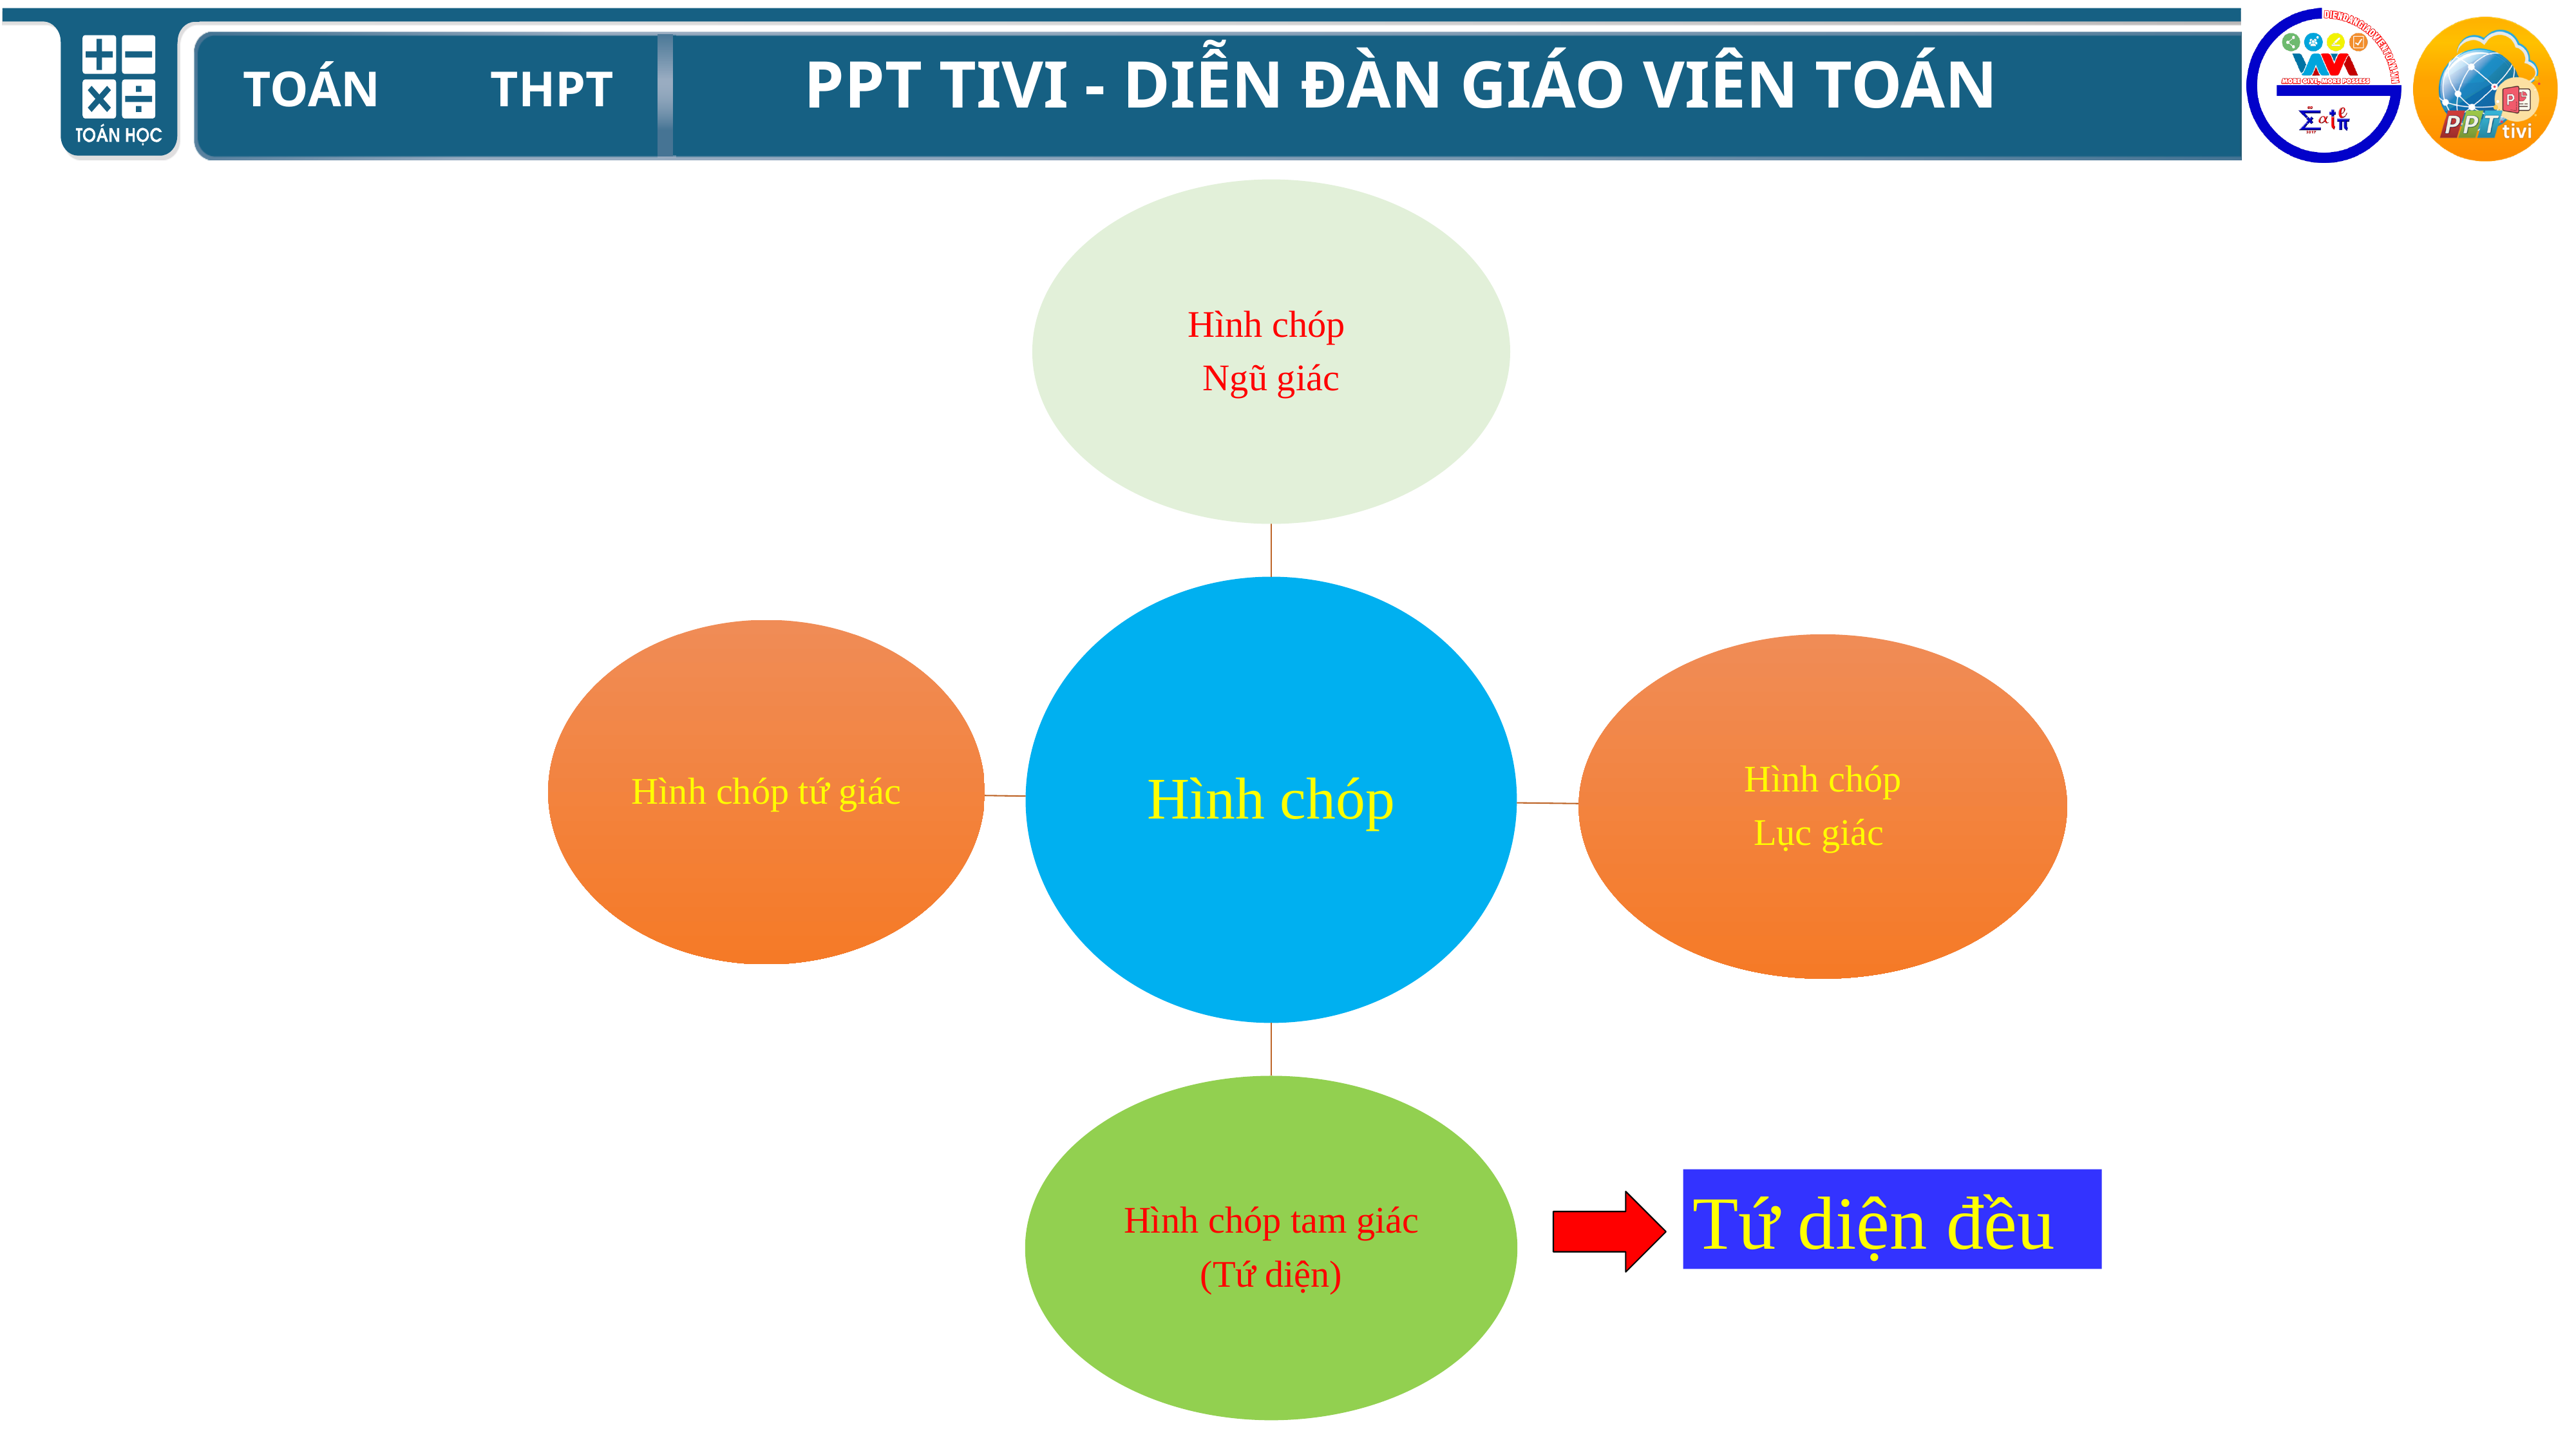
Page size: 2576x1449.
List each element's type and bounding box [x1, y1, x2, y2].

picture [2, 22, 2242, 160]
picture [2246, 8, 2401, 163]
text_box [358, 178, 2210, 1421]
picture [2412, 16, 2558, 162]
